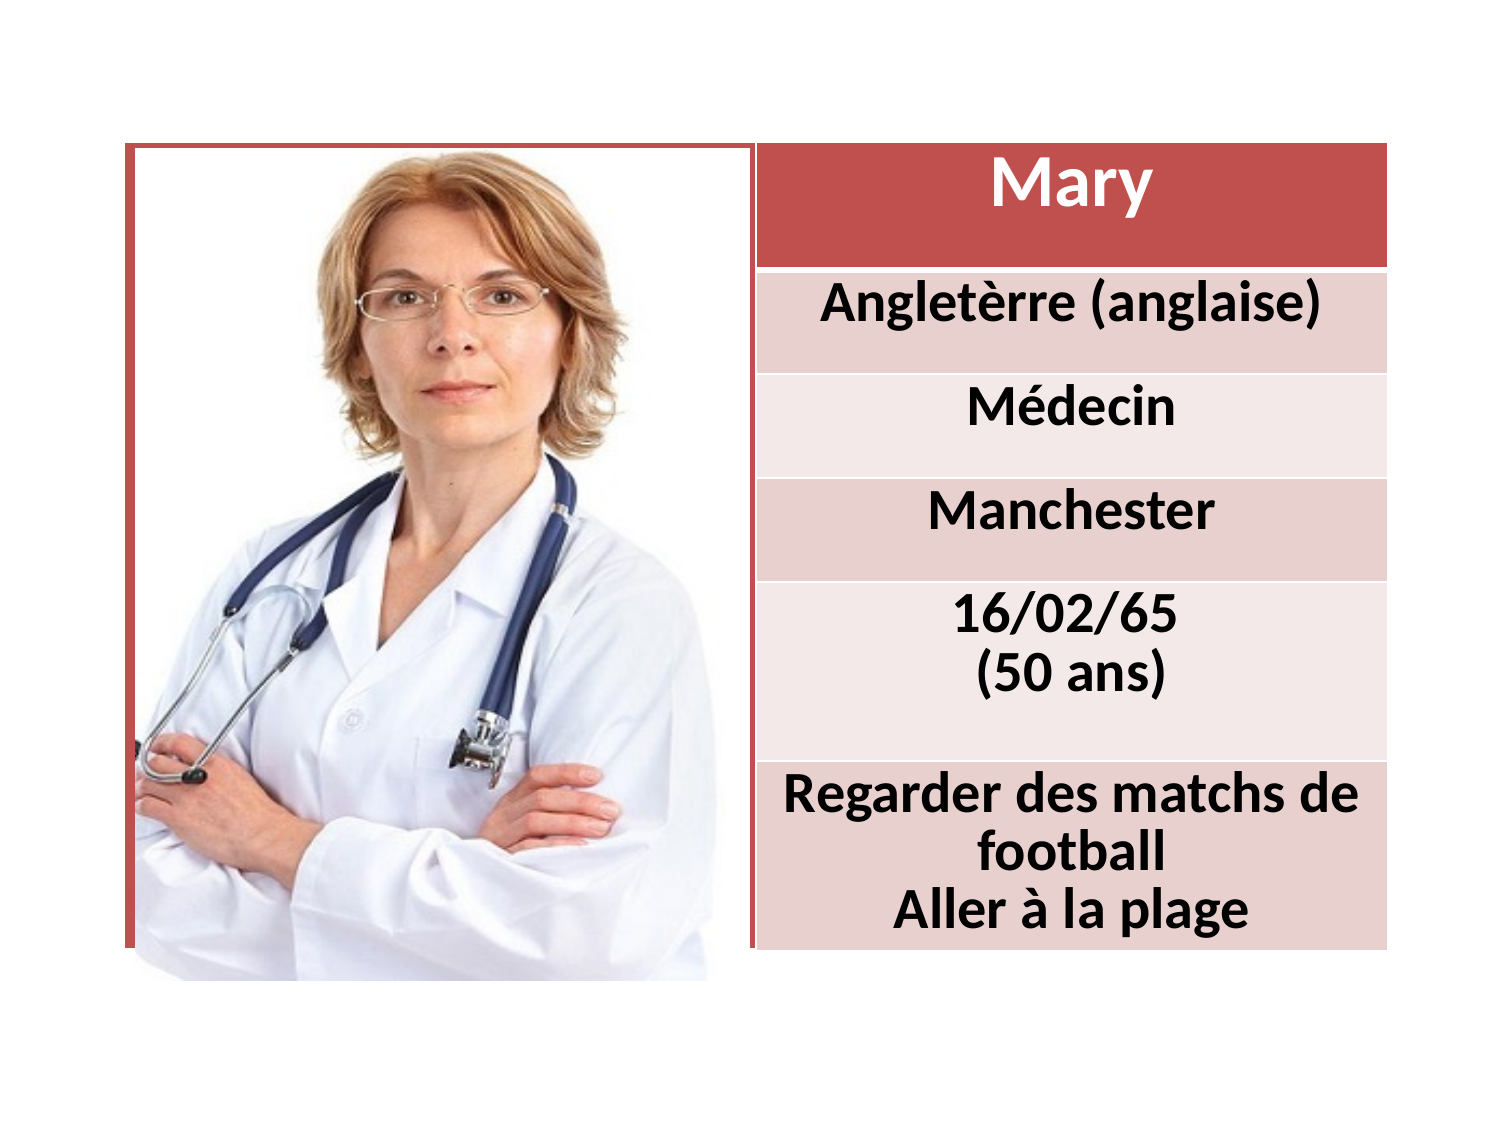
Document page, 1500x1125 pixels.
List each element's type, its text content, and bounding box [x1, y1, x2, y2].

table_cell Angletèrre (anglaise) [757, 273, 1387, 373]
table_cell Regarder des matchs de football Aller à la plage [757, 762, 1387, 950]
table_cell Médecin [757, 375, 1387, 477]
table_header Mary [757, 143, 1387, 267]
picture [135, 148, 751, 981]
table_header [125, 143, 755, 948]
table_cell 16/02/65 (50 ans) [757, 583, 1387, 760]
table_cell Manchester [757, 479, 1387, 581]
